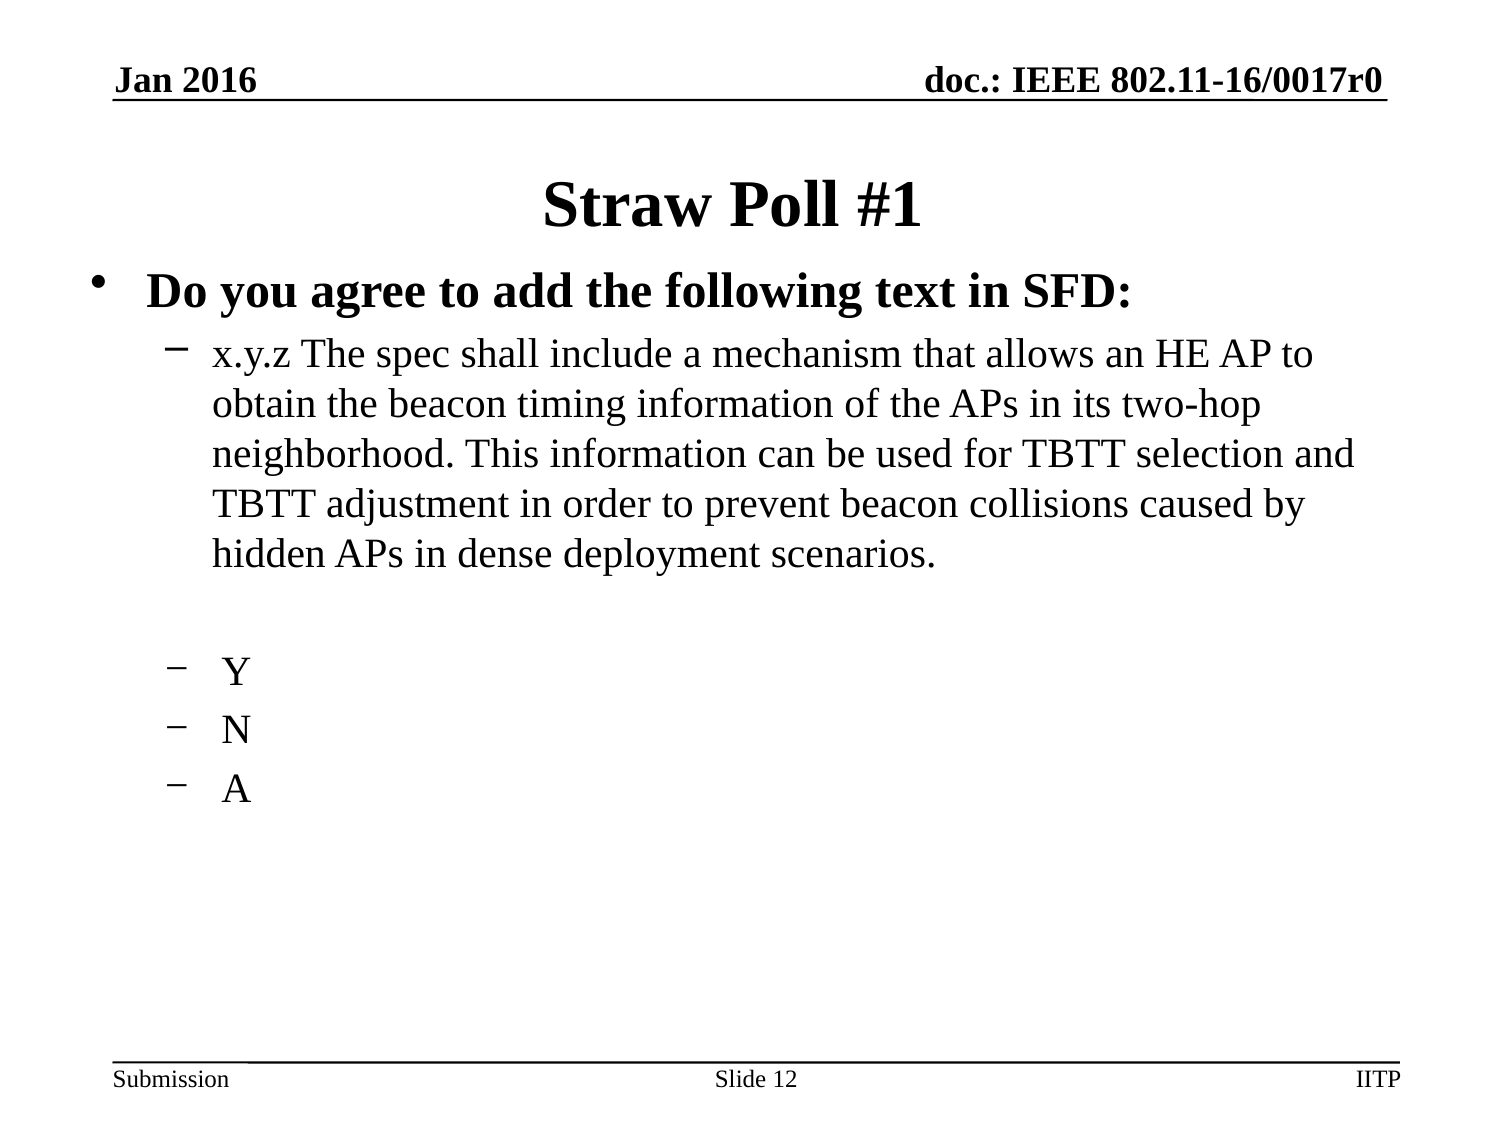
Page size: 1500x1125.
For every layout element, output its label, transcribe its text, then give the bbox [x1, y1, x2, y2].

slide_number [114, 0, 272, 101]
slide_number Slide 12 [712, 1061, 800, 1093]
footer IITP [949, 1061, 1402, 1093]
title Straw Poll #1 [112, 112, 1388, 249]
list Do you agree to add the following text in SFD: x.y.z The spec shall include a mechanism that allows an HE AP to obtain the beacon timing information of the APs in its two-hop neighborhood. This information can be used for TBTT selection and TBTT adjustment in order to prevent beacon collisions caused by hidden APs in dense deployment scenarios. Y N A [74, 249, 1401, 926]
